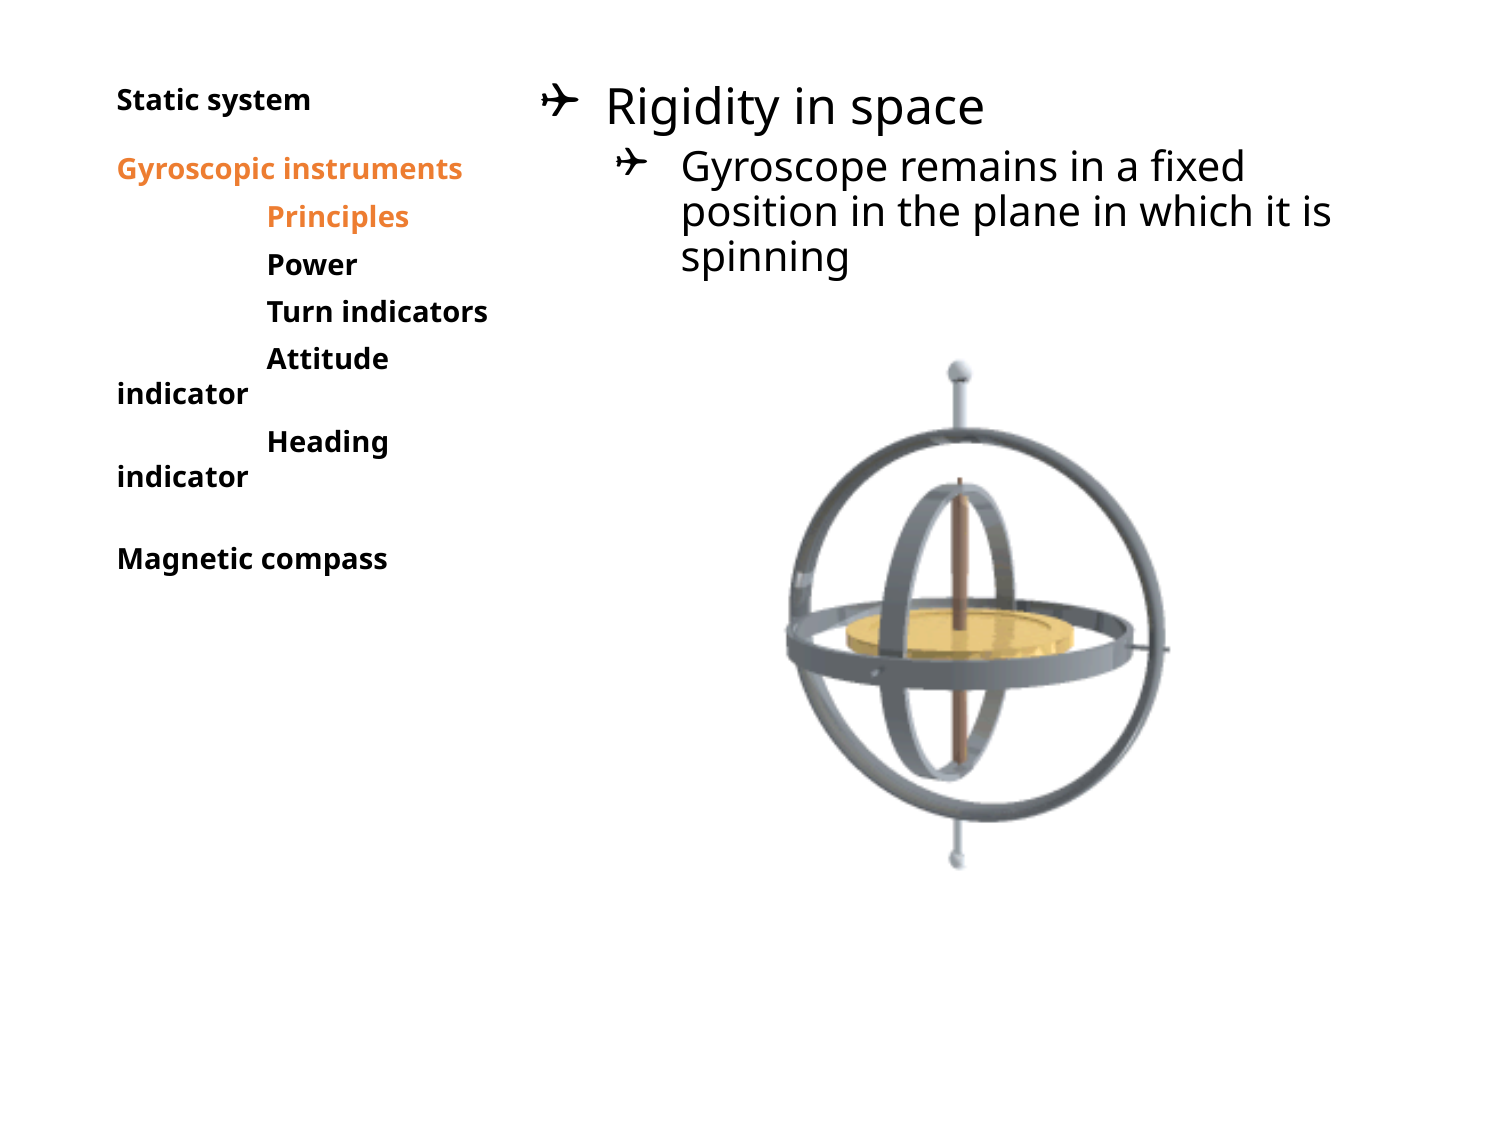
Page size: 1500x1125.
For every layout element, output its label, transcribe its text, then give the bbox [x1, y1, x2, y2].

picture [617, 291, 1303, 976]
text_box Static system Gyroscopic instruments Principles Power Turn indicators Attitude indicator Heading indicator Magnetic compass [101, 73, 525, 1014]
list Rigidity in space Gyroscope remains in a fixed position in the plane in which it is spinning [525, 73, 1396, 1066]
